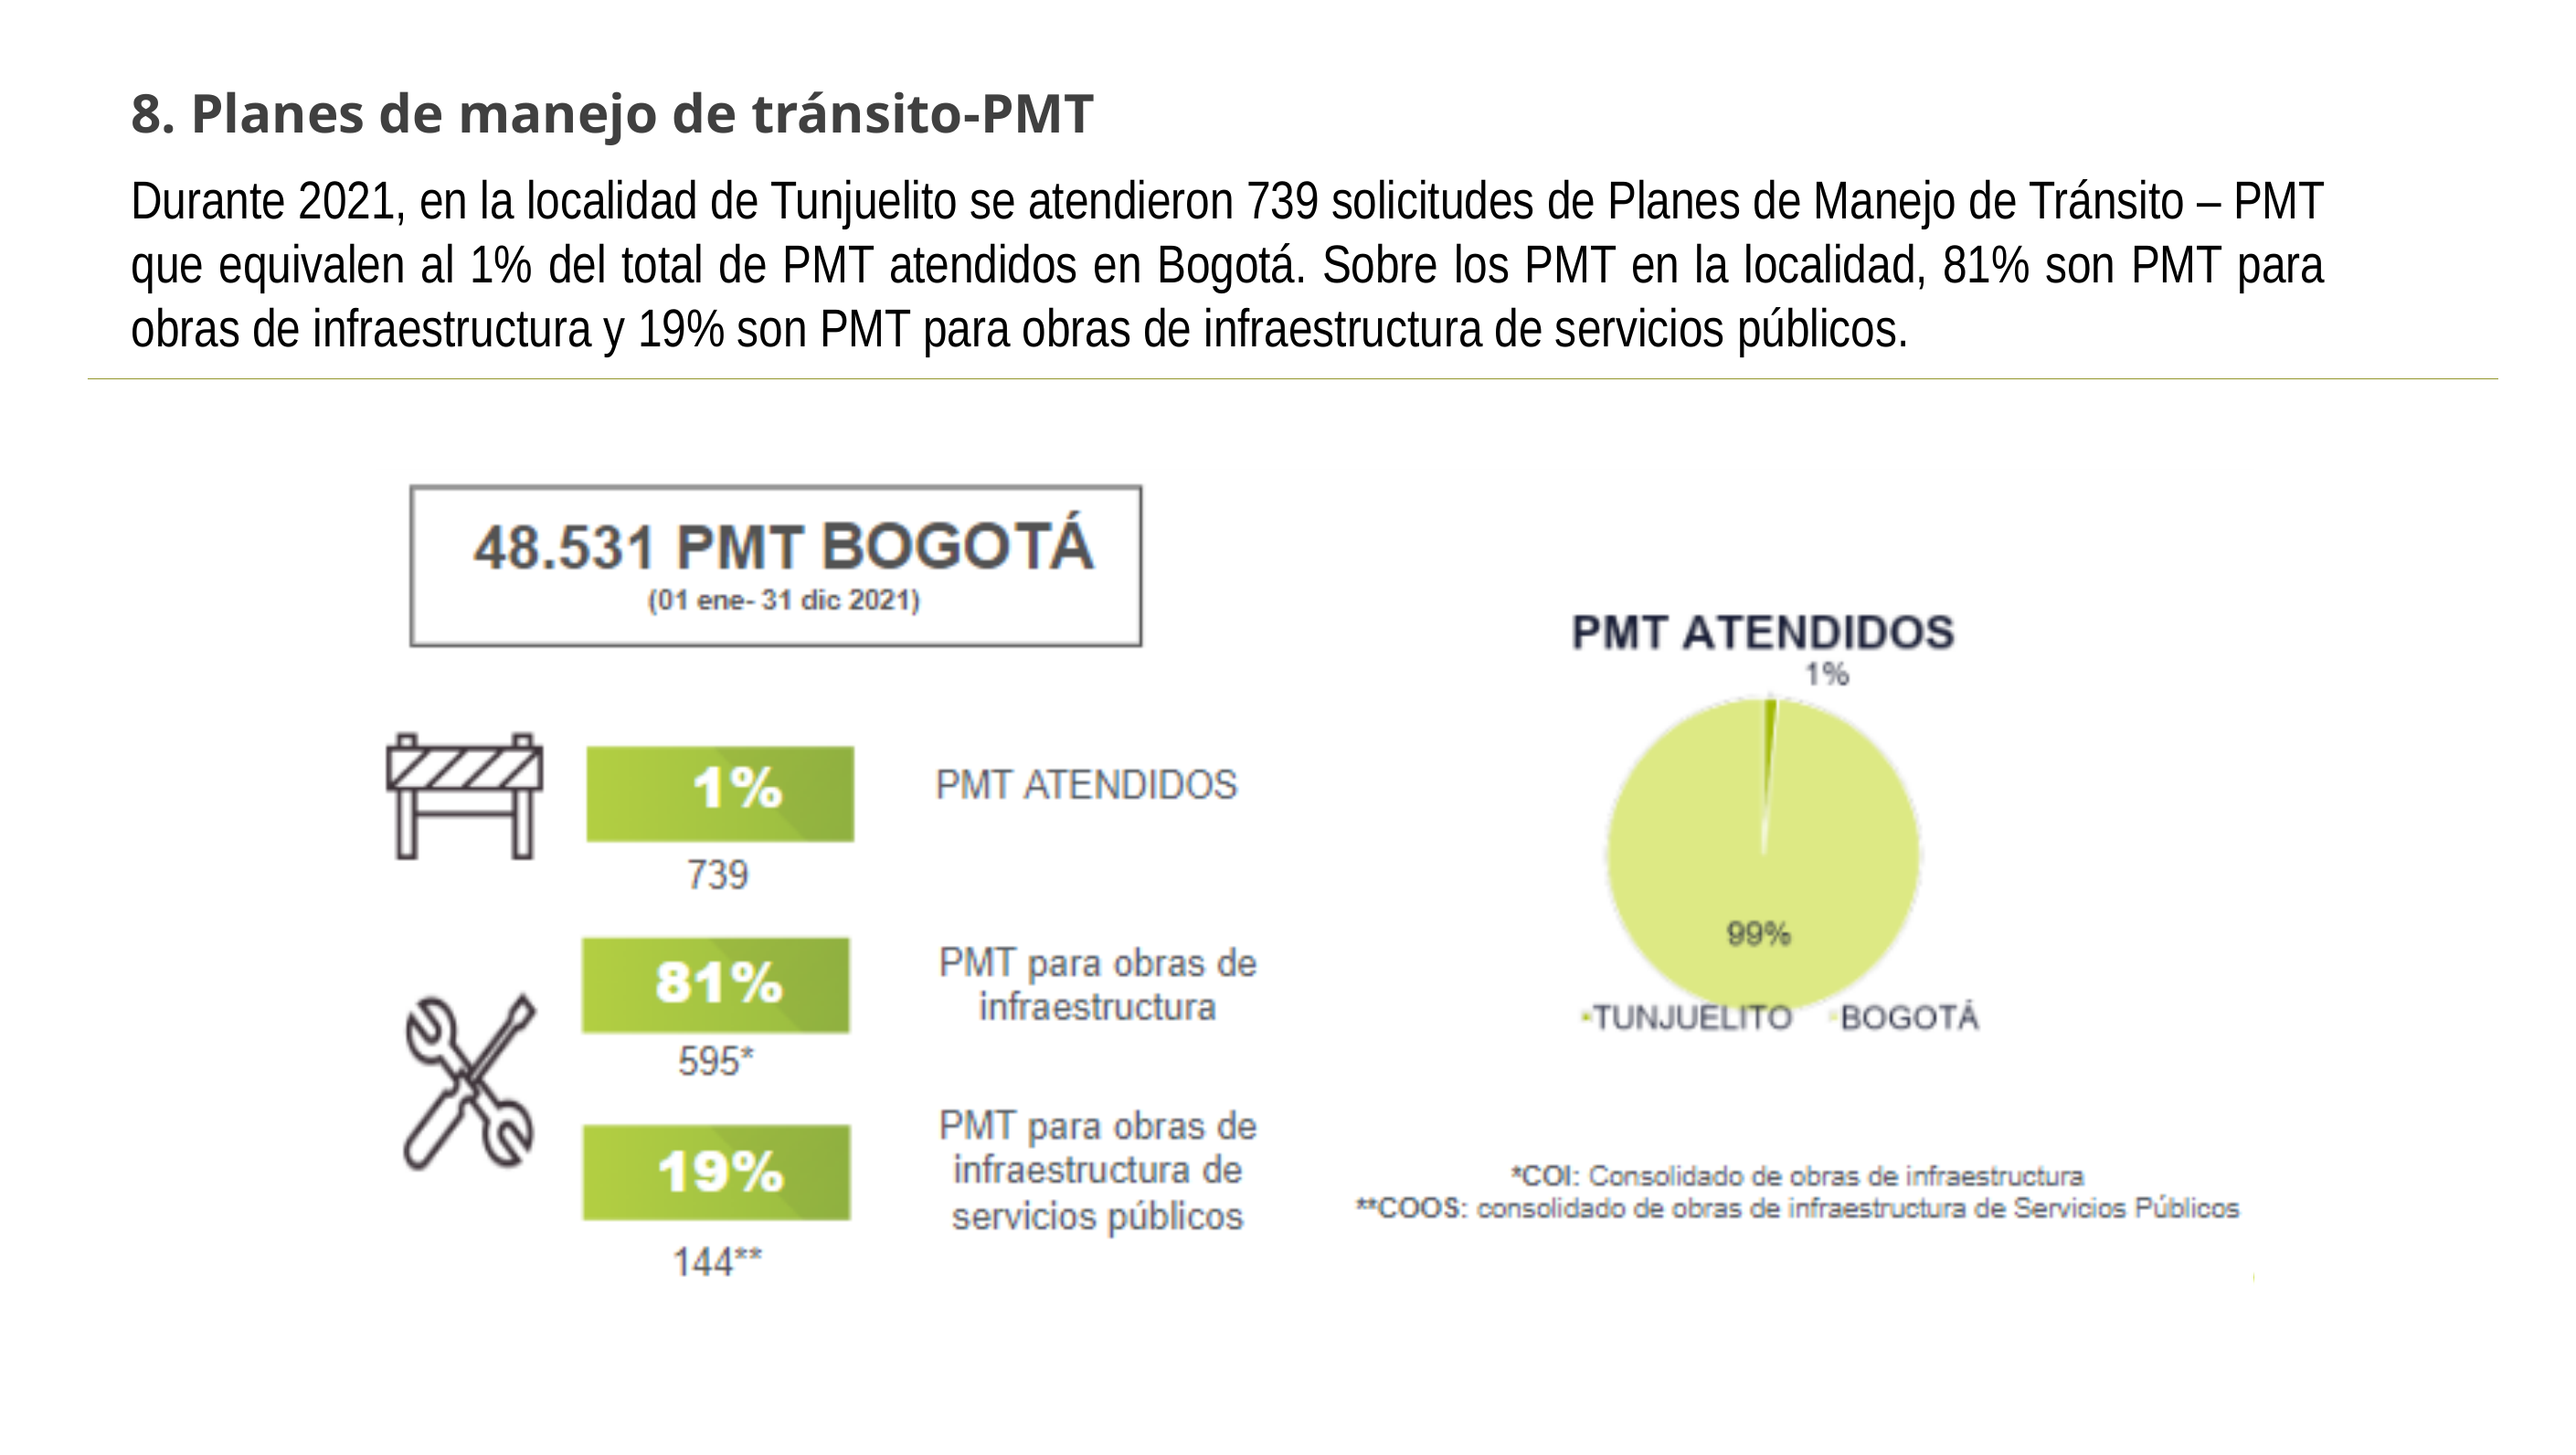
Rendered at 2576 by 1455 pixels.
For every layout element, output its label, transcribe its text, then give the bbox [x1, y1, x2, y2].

text_box 8. Planes de manejo de tránsito-PMT [117, 73, 1705, 151]
text_box Durante 2021, en la localidad de Tunjuelito se atendieron 739 solicitudes de Planes de Manejo de Tránsito – PMT que equivalen al 1% del total de PMT atendidos en Bogotá. Sobre los PMT en la localidad, 81% son PMT para obras de infraestructura y 19% son PMT para obras de infraestructura de servicios públicos. [117, 158, 2338, 365]
picture [375, 468, 2254, 1291]
